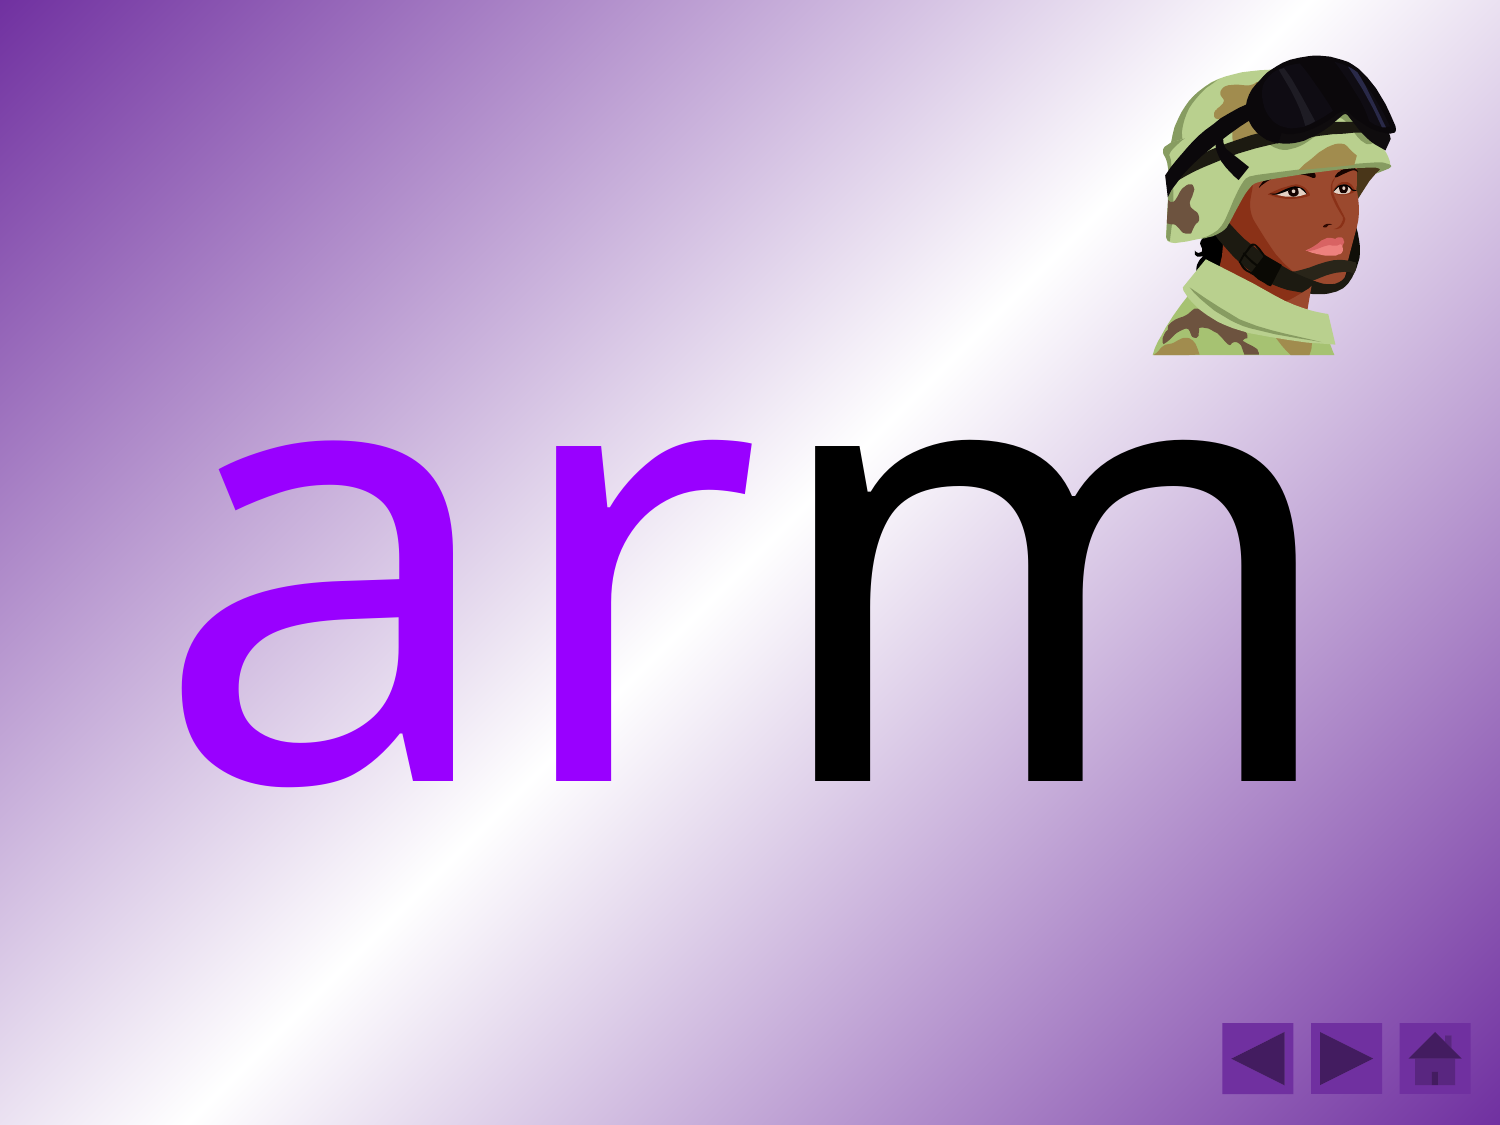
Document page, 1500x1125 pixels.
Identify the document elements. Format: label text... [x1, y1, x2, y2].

picture [1151, 54, 1398, 357]
list army [0, 148, 1500, 953]
